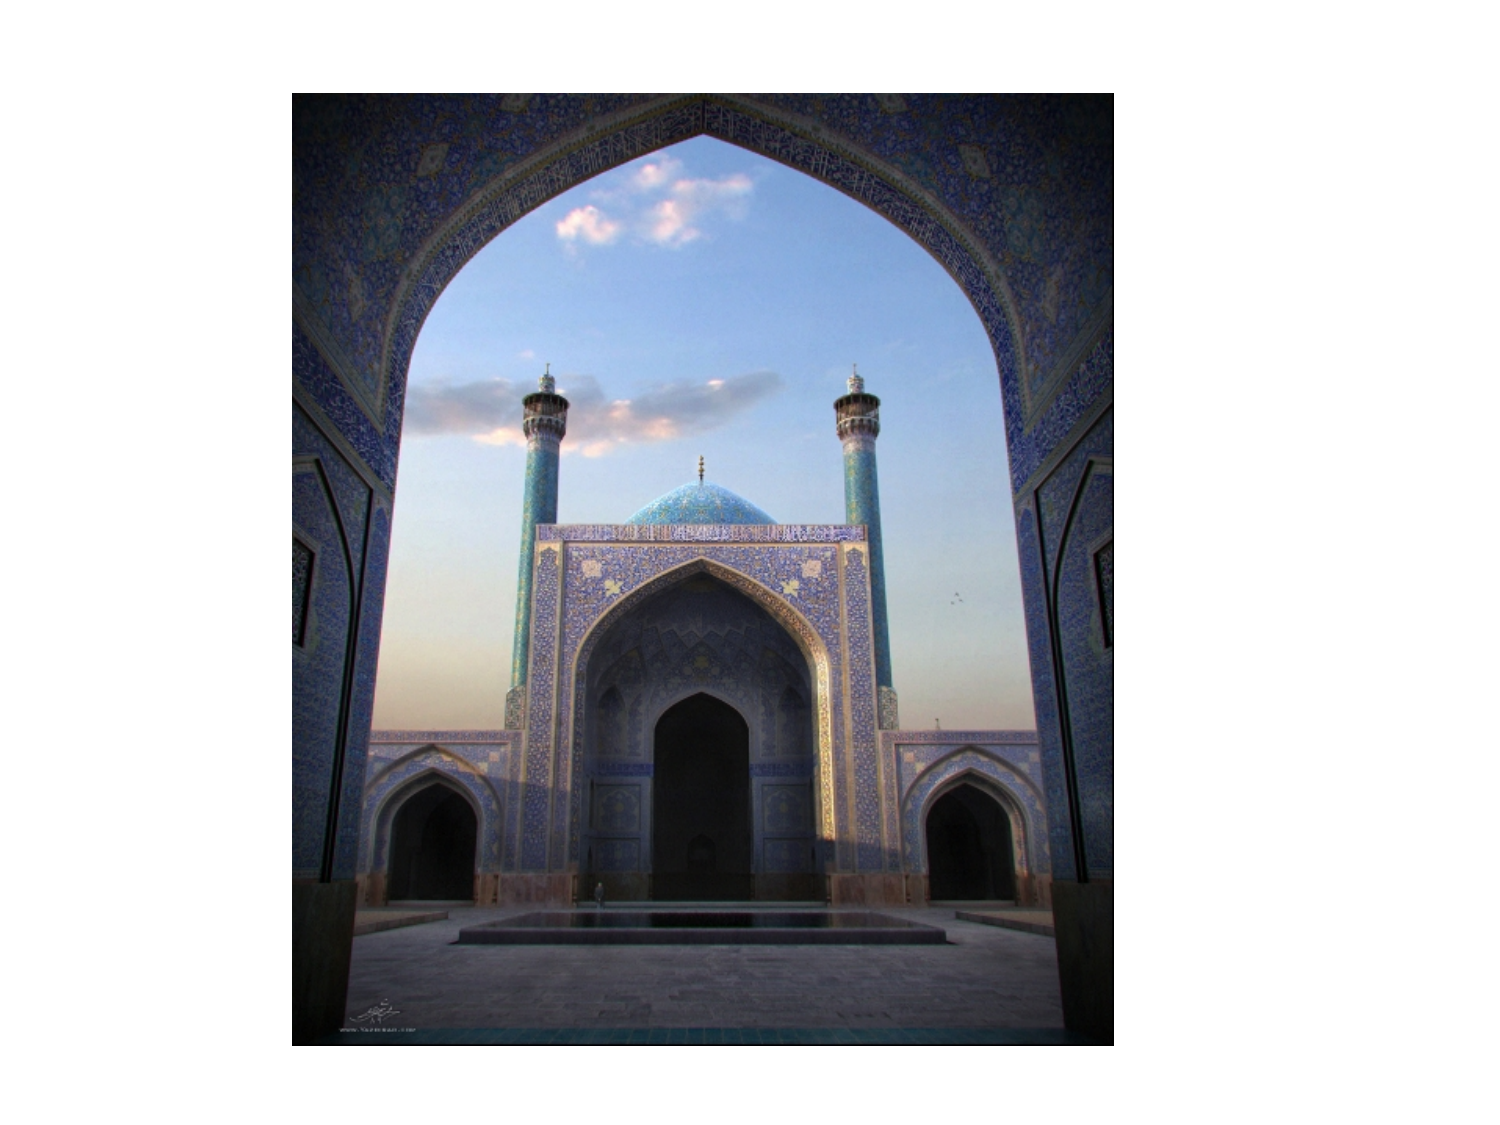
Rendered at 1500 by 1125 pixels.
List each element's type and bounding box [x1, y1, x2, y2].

picture [292, 93, 1114, 1046]
